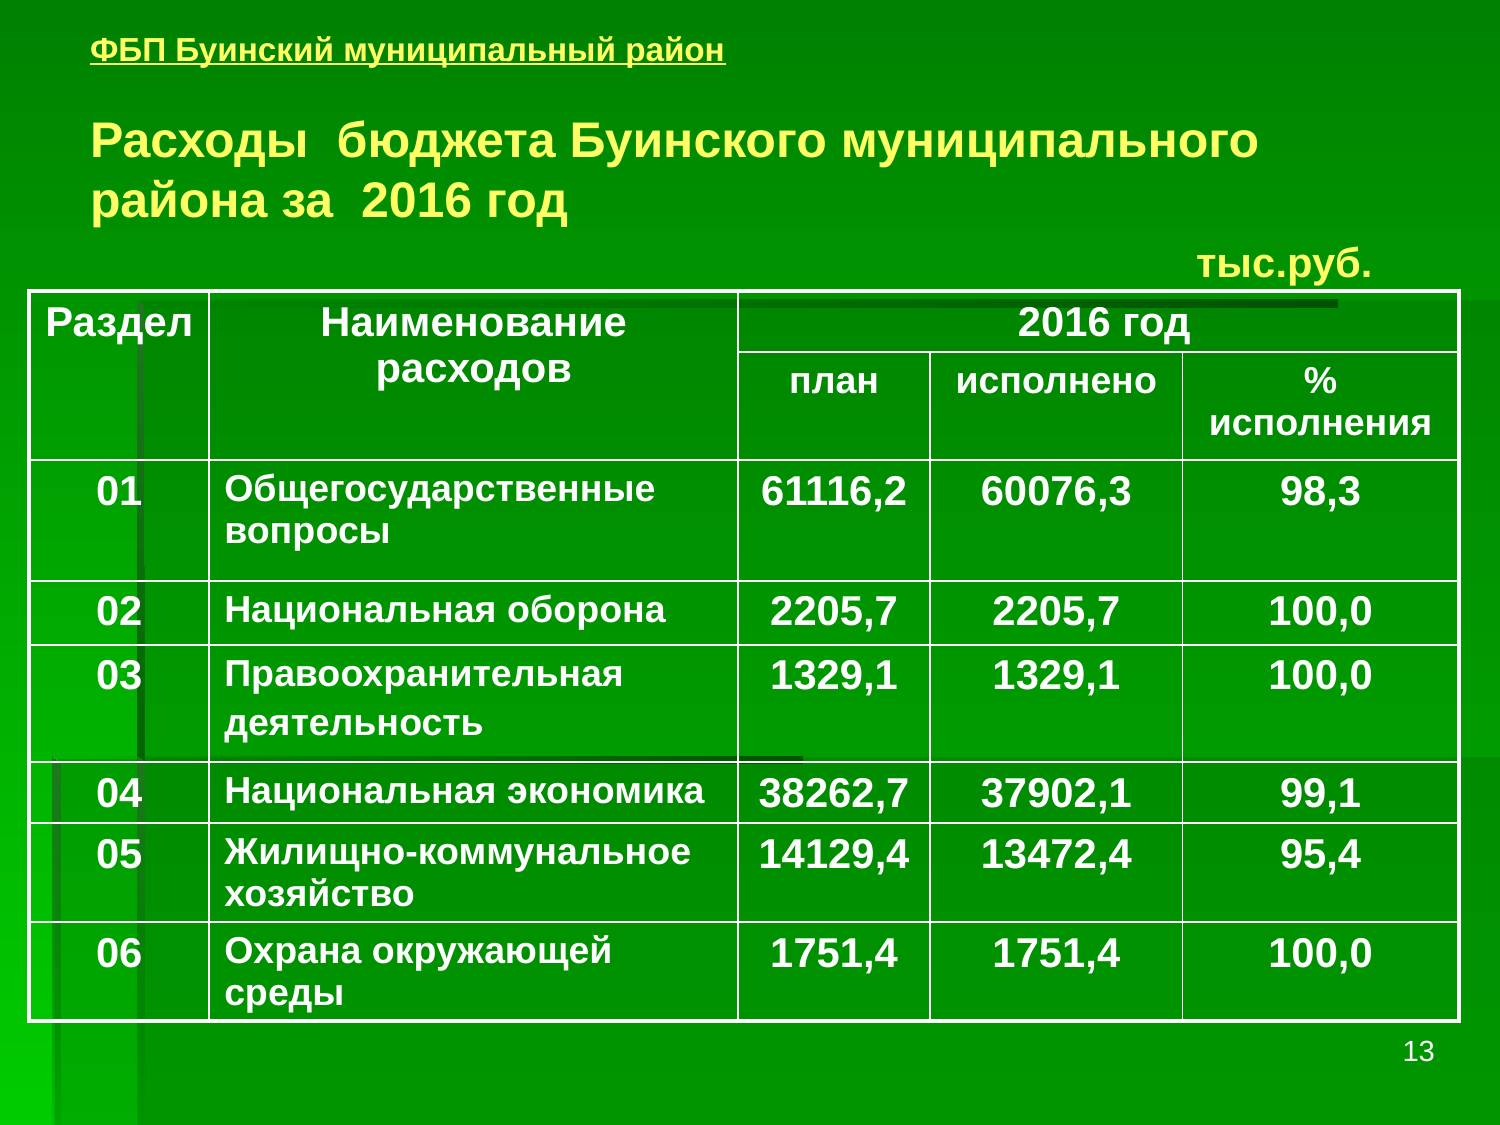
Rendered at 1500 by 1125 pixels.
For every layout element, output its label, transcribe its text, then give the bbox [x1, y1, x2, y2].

table_cell план [739, 353, 929, 459]
table_cell 1751,4 [739, 923, 929, 1019]
table_cell 100,0 [1183, 923, 1457, 1019]
slide_number 13 [1137, 1024, 1450, 1103]
table_cell 60076,3 [931, 461, 1182, 580]
table_cell Национальная оборона [210, 582, 737, 644]
table_cell Охрана окружающей среды [210, 923, 737, 1019]
table_cell 1329,1 [739, 646, 929, 761]
table_cell 37902,1 [931, 763, 1182, 822]
table_cell 99,1 [1183, 763, 1457, 822]
table_cell Жилищно-коммунальное хозяйство [210, 824, 737, 921]
table_cell 01 [31, 461, 208, 580]
table_cell 1751,4 [931, 923, 1182, 1019]
table_cell 1329,1 [931, 646, 1182, 761]
table_cell Общегосударственные вопросы [210, 461, 737, 580]
table_cell 61116,2 [739, 461, 929, 580]
table_cell 2205,7 [931, 582, 1182, 644]
table_cell 100,0 [1183, 646, 1457, 761]
table_header Раздел [31, 293, 208, 459]
table_cell 13472,4 [931, 824, 1182, 921]
title ФБП Буинский муниципальный район Расходы бюджета Буинского муниципального района за 2016 год тыс.руб. [75, 40, 1451, 275]
table_cell % исполнения [1183, 353, 1457, 459]
table_cell 02 [31, 582, 208, 644]
table_cell 03 [31, 646, 208, 761]
table_cell Правоохранительная деятельность [210, 646, 737, 761]
table_cell 38262,7 [739, 763, 929, 822]
table_cell 2205,7 [739, 582, 929, 644]
table_cell 04 [31, 763, 208, 822]
table_cell 100,0 [1183, 582, 1457, 644]
table_cell 06 [31, 923, 208, 1019]
table_cell 14129,4 [739, 824, 929, 921]
table_cell исполнено [931, 353, 1182, 459]
table_header 2016 год [739, 293, 1457, 351]
table_cell 98,3 [1183, 461, 1457, 580]
table_header Наименование расходов [210, 293, 737, 459]
table_cell Национальная экономика [210, 763, 737, 822]
table_cell 95,4 [1183, 824, 1457, 921]
table_cell 05 [31, 824, 208, 921]
